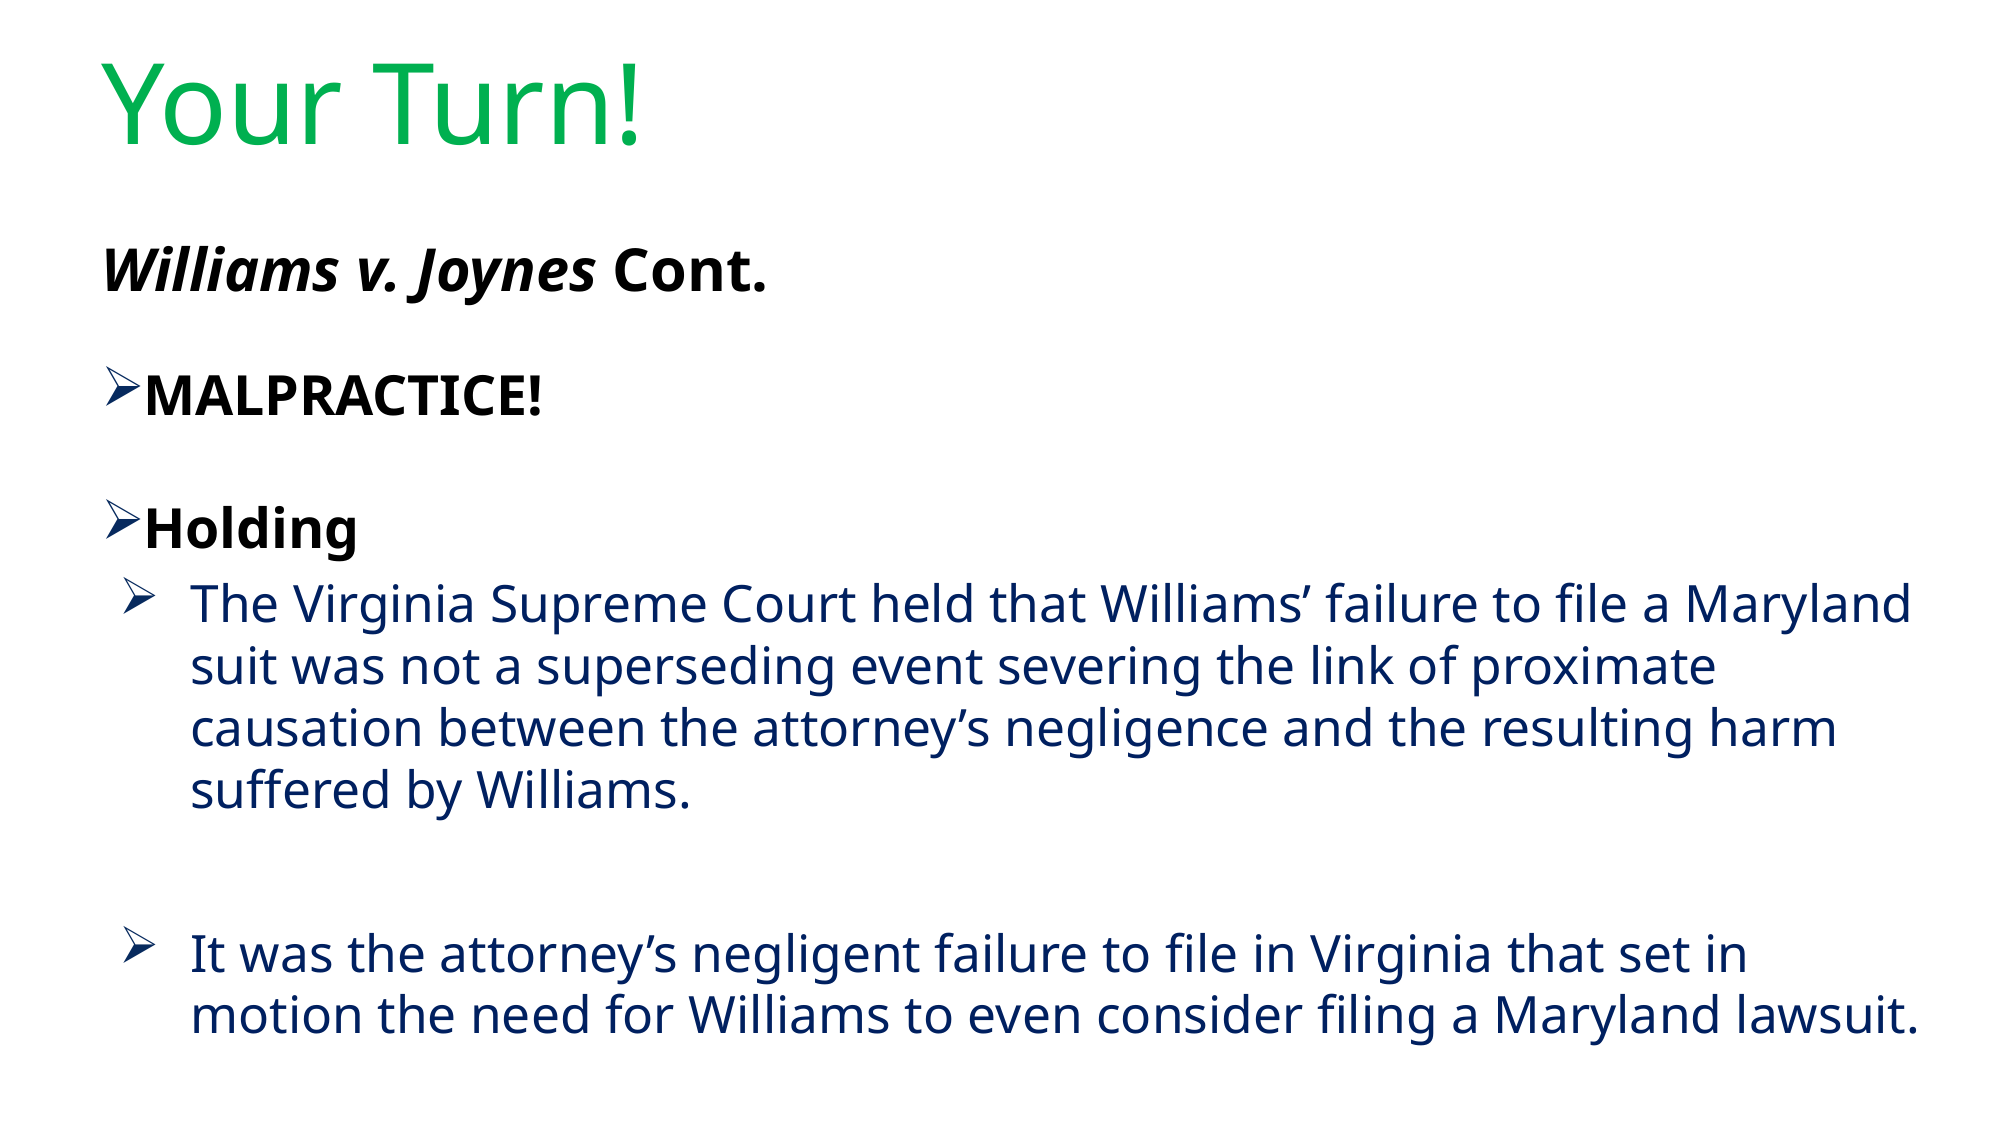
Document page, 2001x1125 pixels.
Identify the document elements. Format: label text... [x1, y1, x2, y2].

title Your Turn! [86, 64, 1950, 177]
list Williams v. Joynes Cont. MALPRACTICE! Holding The Virginia Supreme Court held that Williams’ failure to file a Maryland suit was not a superseding event severing the link of proximate causation between the attorney’s negligence and the resulting harm suffered by Williams. It was the attorney’s negligent failure to file in Virginia that set in motion the need for Williams to even consider filing a Maryland lawsuit. [86, 224, 1950, 1064]
